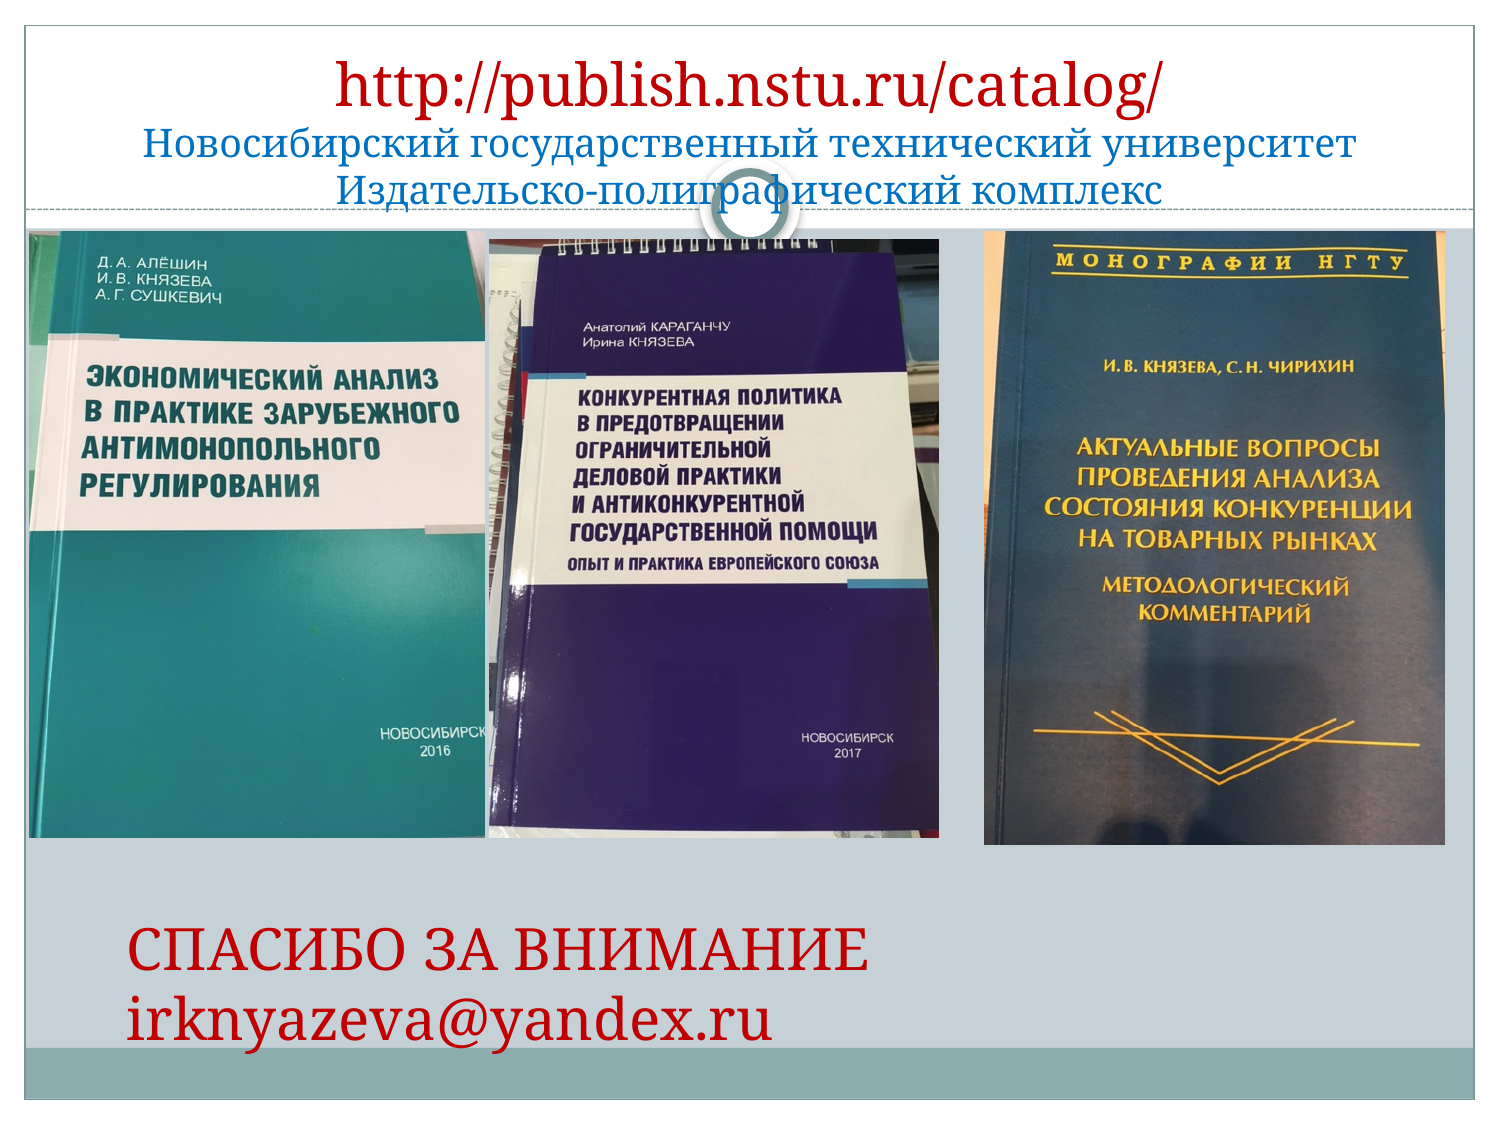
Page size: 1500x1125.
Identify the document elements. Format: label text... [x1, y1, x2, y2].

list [984, 231, 1445, 846]
picture [29, 231, 485, 839]
text_box СПАСИБО ЗА ВНИМАНИЕ irknyazeva@yandex.ru [112, 905, 1329, 1105]
title http://publish.nstu.ru/catalog/ Новосибирский государственный технический университет Издательско-полиграфический комплекс [49, 37, 1450, 220]
picture [489, 238, 939, 838]
